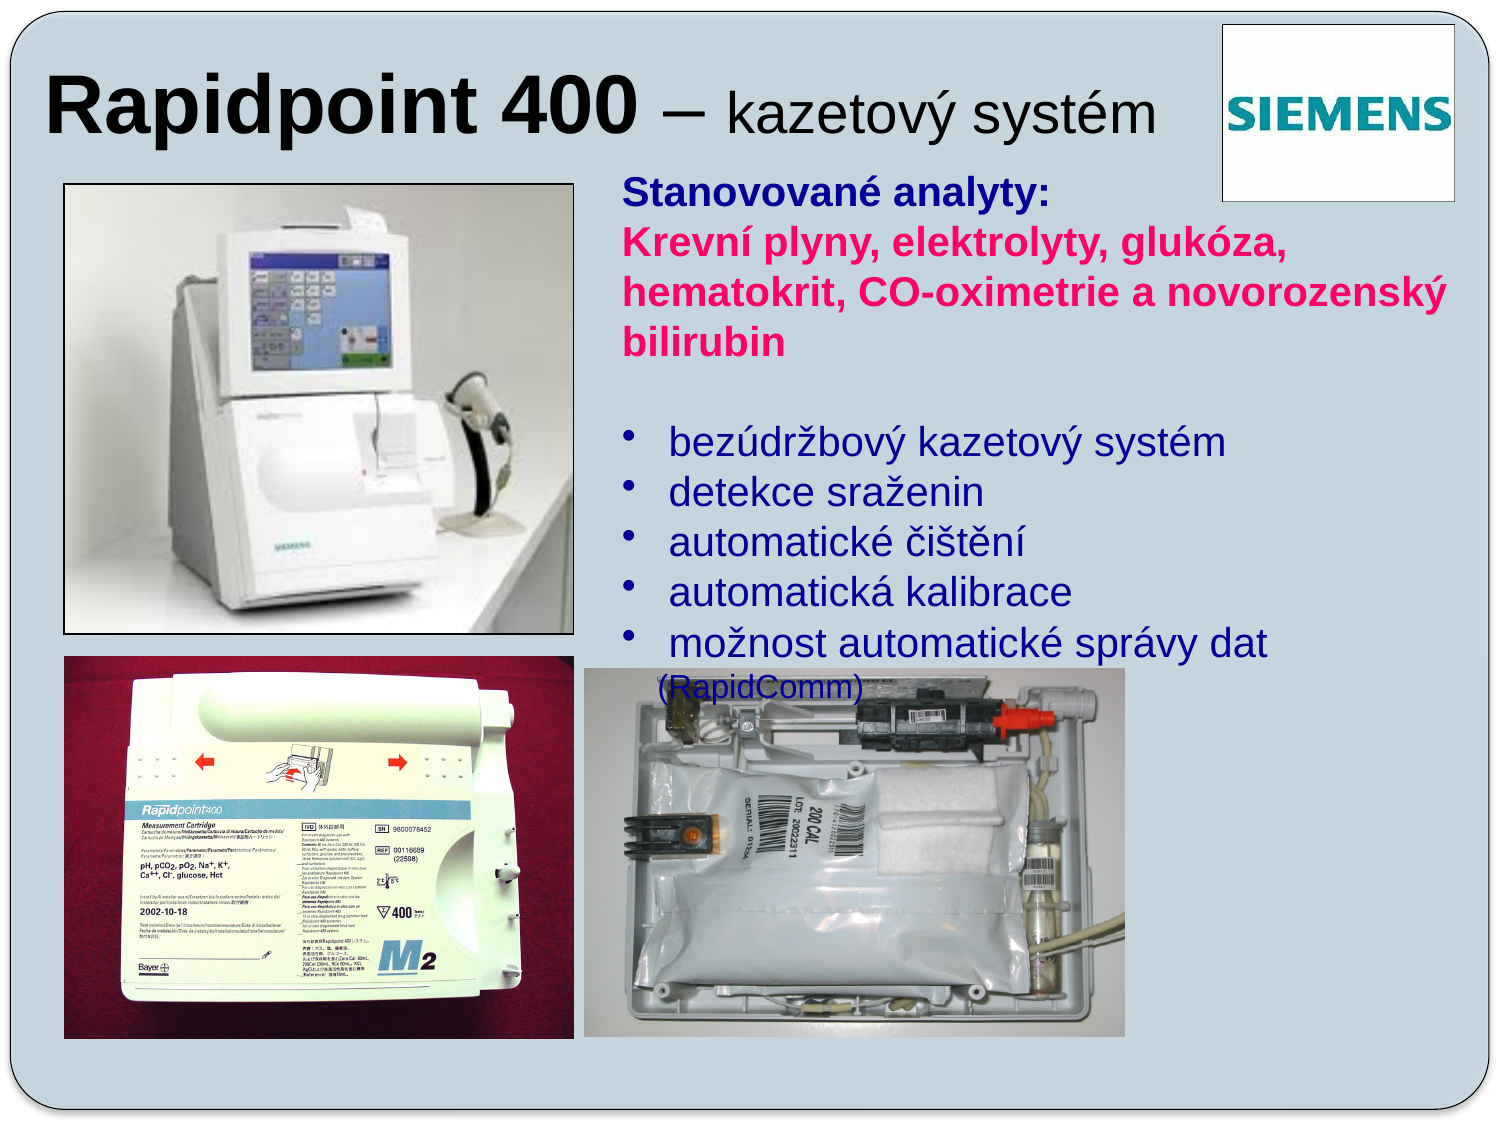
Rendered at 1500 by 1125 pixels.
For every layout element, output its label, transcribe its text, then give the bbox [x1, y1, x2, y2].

picture [64, 184, 574, 634]
text_box Stanovované analyty: Krevní plyny, elektrolyty, glukóza, hematokrit, CO-oximetrie a novorozenský bilirubin bezúdržbový kazetový systém detekce sraženin automatické čištění automatická kalibrace možnost automatické správy dat (RapidComm) [607, 157, 1481, 713]
text_box Rapidpoint 400 – kazetový systém [29, 42, 1216, 158]
picture [1222, 24, 1455, 203]
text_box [64, 656, 574, 1039]
picture [584, 668, 1125, 1037]
